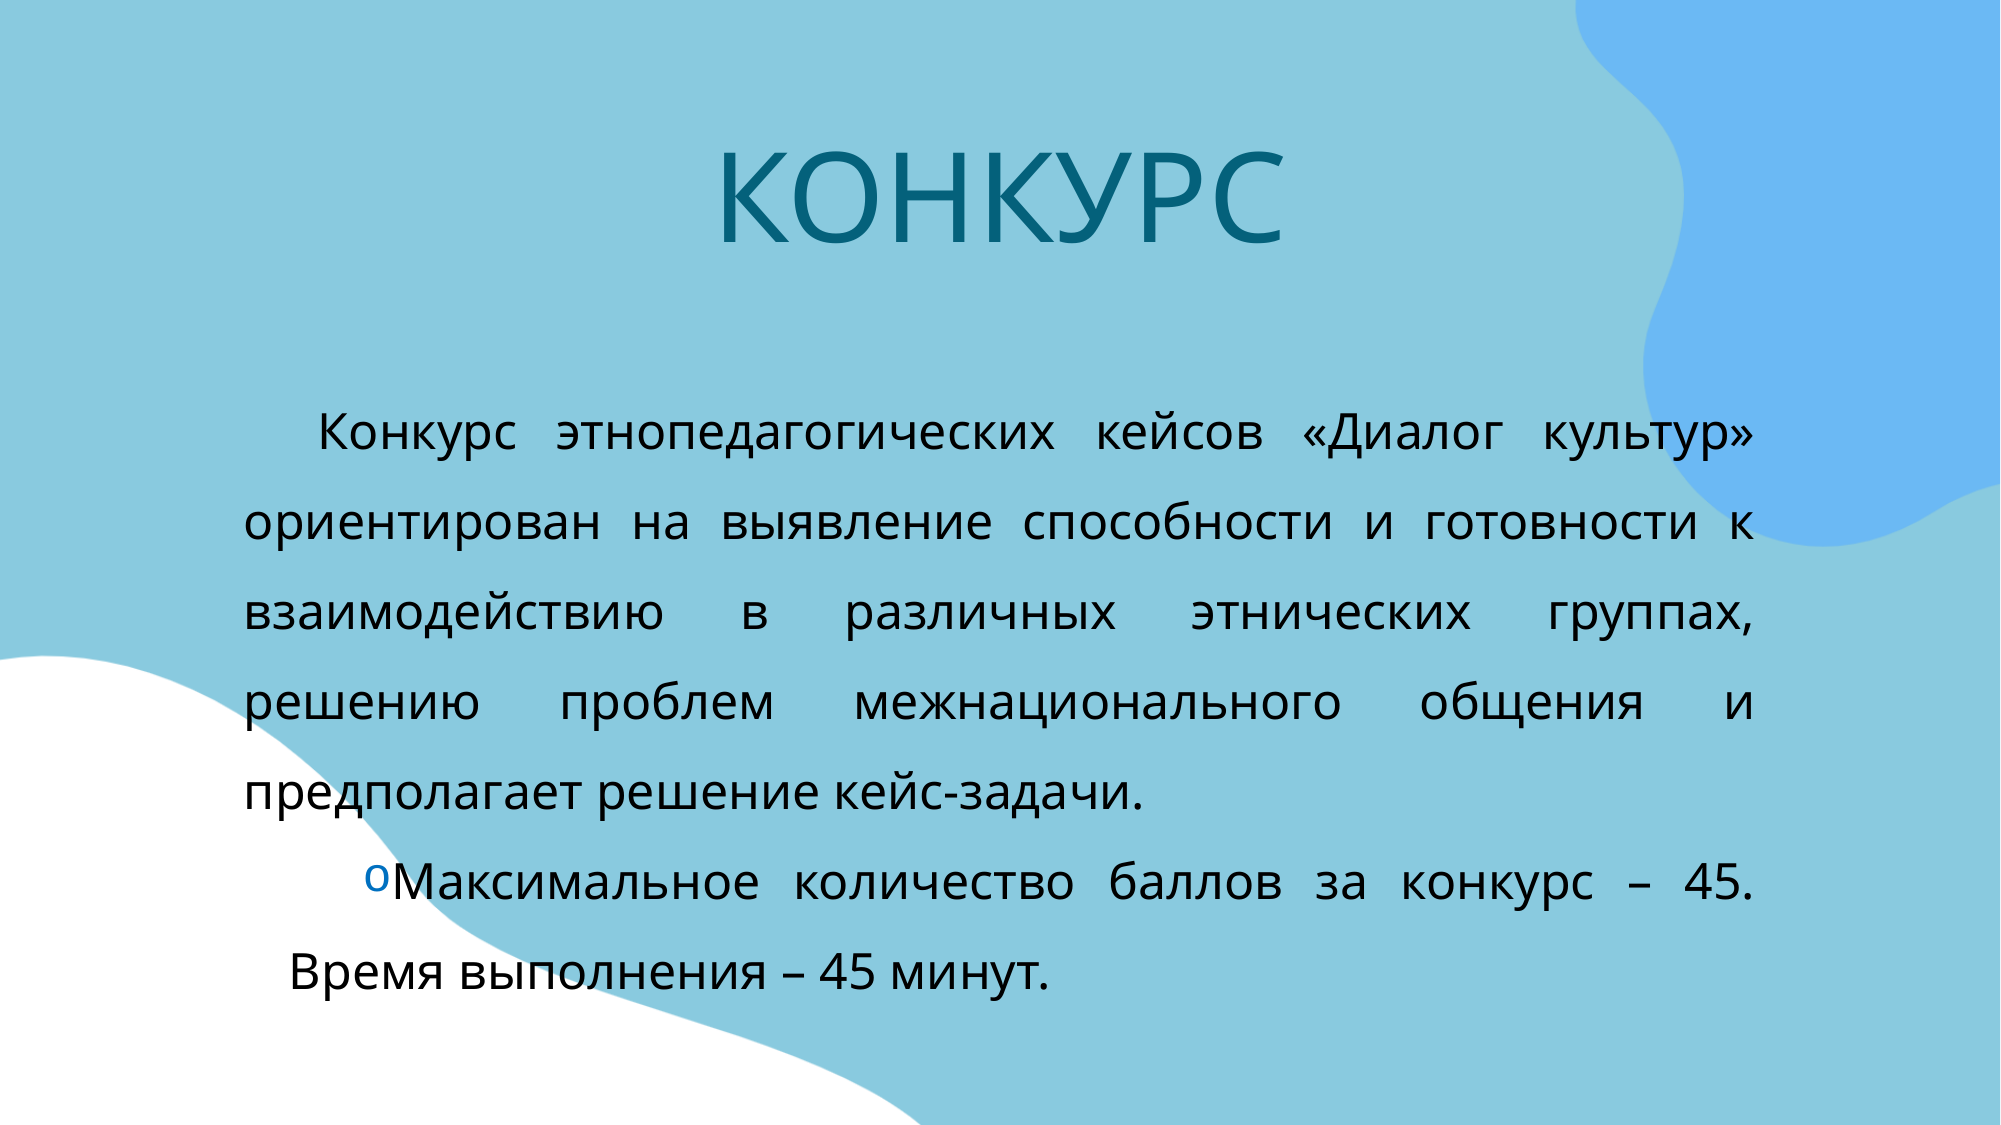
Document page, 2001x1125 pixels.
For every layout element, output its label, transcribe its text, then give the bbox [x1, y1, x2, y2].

title КОНКУРС [673, 137, 1327, 268]
list Конкурс этнопедагогических кейсов «Диалог культур» ориентирован на выявление способности и готовности к взаимодействию в различных этнических группах, решению проблем межнационального общения и предполагает решение кейс-задачи. Максимальное количество баллов за конкурс – 45. Время выполнения – 45 минут. [229, 361, 1771, 1047]
picture [0, 0, 2001, 1125]
